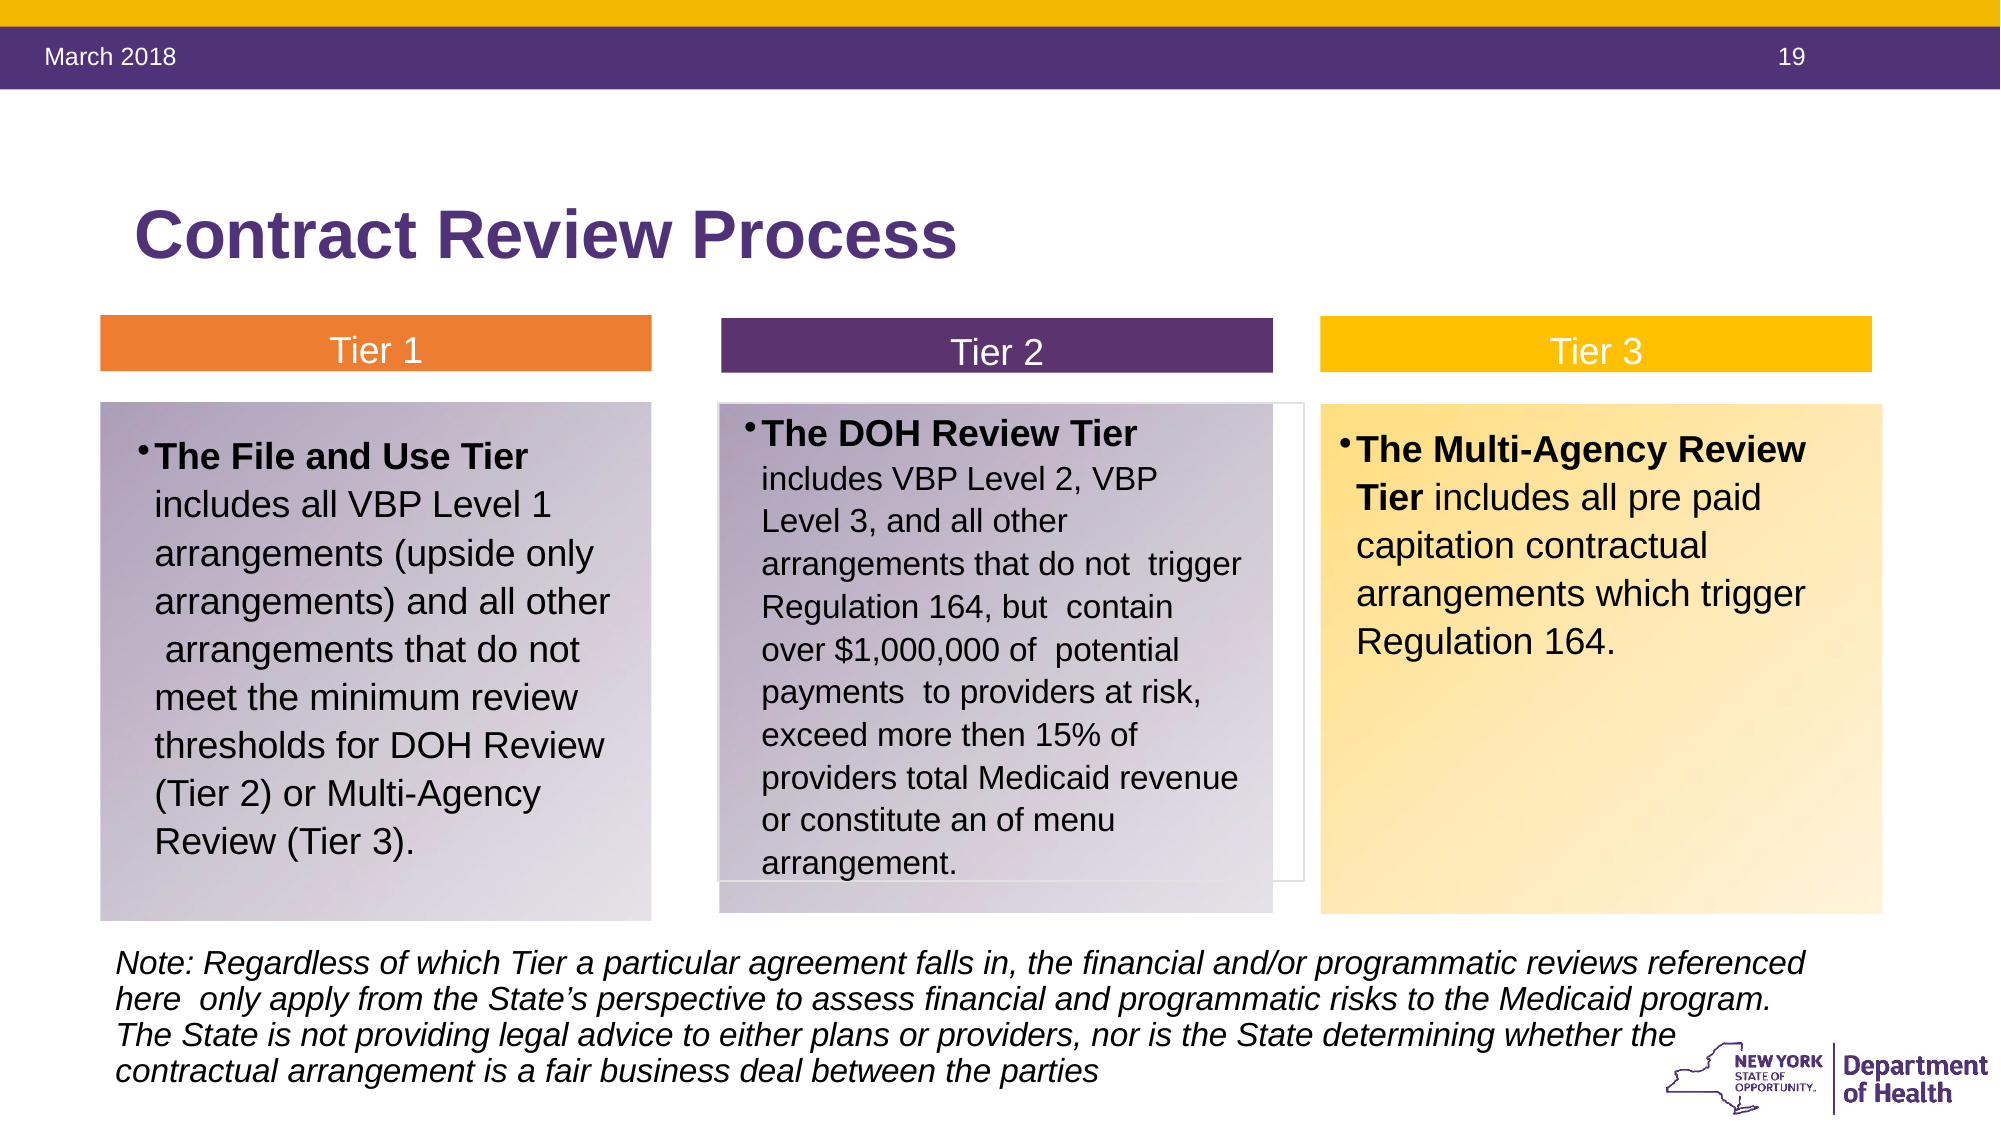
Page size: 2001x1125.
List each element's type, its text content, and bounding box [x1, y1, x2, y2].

text_box [0, 28, 2000, 90]
picture [1666, 1042, 1988, 1115]
text_box The File and Use Tier includes all VBP Level 1 arrangements (upside only arrangements) and all other arrangements that do not meet the minimum review thresholds for DOH Review (Tier 2) or Multi-Agency Review (Tier 3). [135, 427, 617, 863]
list Note: Regardless of which Tier a particular agreement falls in, the financial and/or programmatic reviews referenced here only apply from the State’s perspective to assess financial and programmatic risks to the Medicaid program. The State is not providing legal advice to either plans or providers, nor is the State determining whether the contractual arrangement is a fair business deal between the parties [100, 938, 1826, 1125]
text_box Tier 2 [721, 318, 1273, 373]
text_box [719, 882, 1273, 913]
text_box [0, 0, 2000, 28]
text_box The Multi-Agency Review Tier includes all pre paid capitation contractual arrangements which trigger Regulation 164. [1337, 419, 1866, 663]
text_box The DOH Review Tier includes VBP Level 2, VBP Level 3, and all other arrangements that do not trigger Regulation 164, but contain over $1,000,000 of potential payments to providers at risk, exceed more then 15% of providers total Medicaid revenue or constitute an of menu arrangement. [718, 403, 1304, 882]
text_box Tier 3 [1320, 316, 1872, 373]
title Contract Review Process [100, 191, 1940, 282]
text_box March 2018 19 [29, 33, 1965, 79]
text_box [1320, 404, 1883, 915]
text_box [100, 402, 652, 921]
text_box Tier 1 [100, 315, 652, 372]
